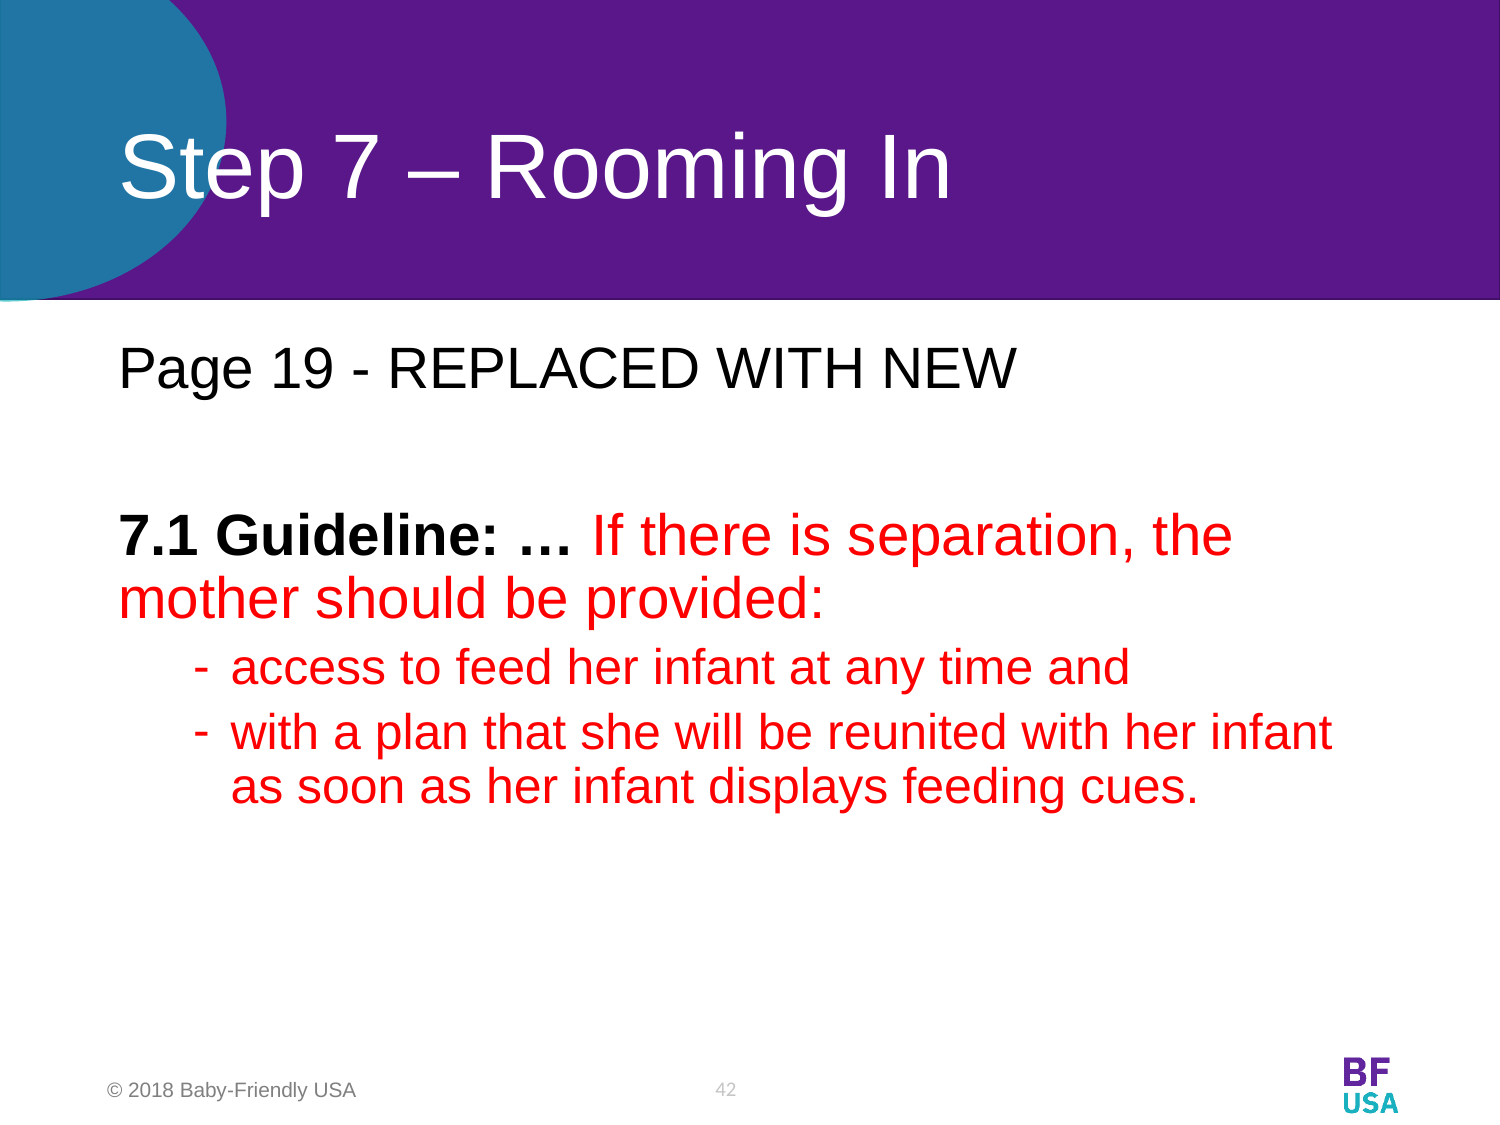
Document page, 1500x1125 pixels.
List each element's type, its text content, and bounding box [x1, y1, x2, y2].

title Step 7 – Rooming In [103, 59, 1397, 278]
slide_number 42 [557, 1058, 895, 1118]
picture [1341, 1055, 1400, 1115]
list Page 19 - REPLACED WITH NEW 7.1 Guideline: … If there is separation, the mother should be provided: access to feed her infant at any time and with a plan that she will be reunited with her infant as soon as her infant displays feeding cues. [103, 330, 1397, 1045]
